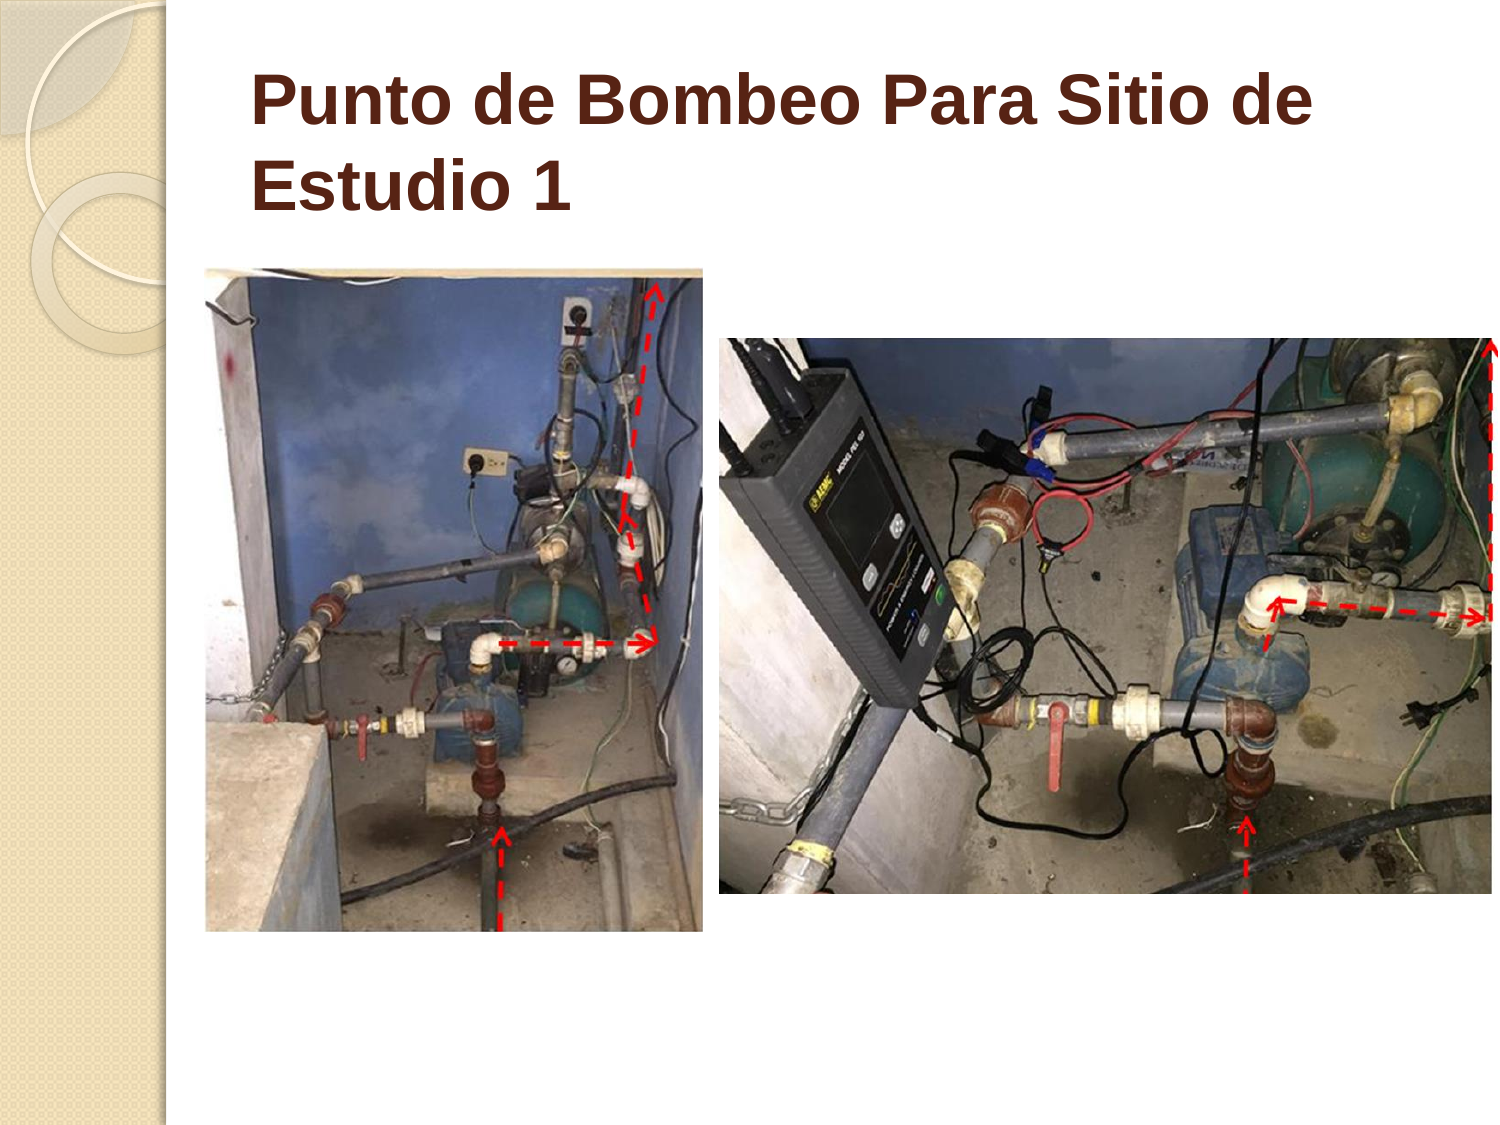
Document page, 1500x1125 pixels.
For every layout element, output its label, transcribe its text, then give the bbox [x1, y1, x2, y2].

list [203, 266, 703, 932]
picture [718, 337, 1498, 894]
title Punto de Bombeo Para Sitio de Estudio 1 [235, 45, 1466, 233]
